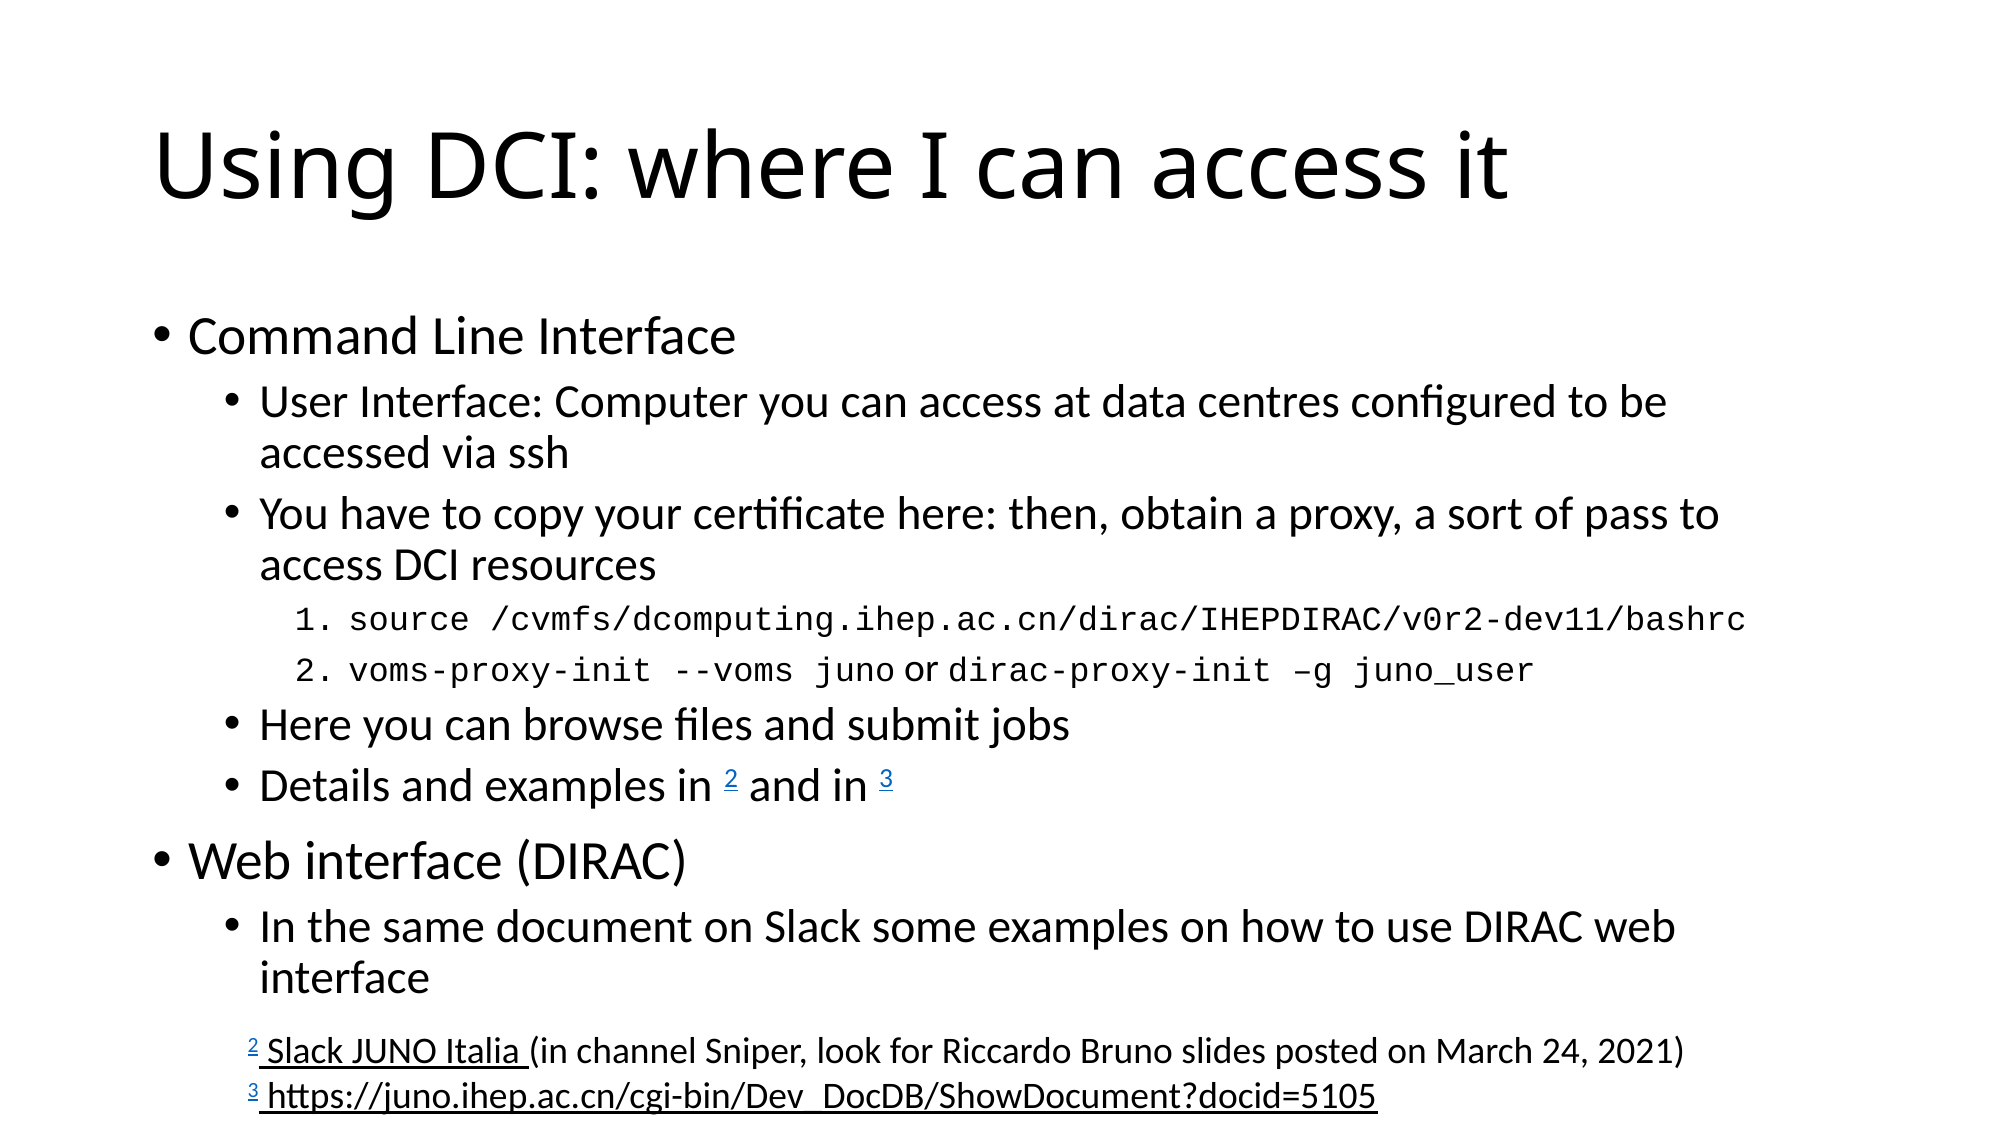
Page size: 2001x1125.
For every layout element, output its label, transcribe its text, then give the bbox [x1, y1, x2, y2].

title Using DCI: where I can access it [137, 59, 1863, 278]
list Command Line Interface User Interface: Computer you can access at data centres configured to be accessed via ssh You have to copy your certificate here: then, obtain a proxy, a sort of pass to access DCI resources source /cvmfs/dcomputing.ihep.ac.cn/dirac/IHEPDIRAC/v0r2-dev11/bashrc voms-proxy-init --voms juno or dirac-proxy-init –g juno_user Here you can browse files and submit jobs Details and examples in 2 and in 3 Web interface (DIRAC) In the same document on Slack some examples on how to use DIRAC web interface [137, 299, 1863, 1014]
text_box 2 Slack JUNO Italia (in channel Sniper, look for Riccardo Bruno slides posted on March 24, 2021) 3 https://juno.ihep.ac.cn/cgi-bin/Dev_DocDB/ShowDocument?docid=5105 [232, 1018, 1768, 1124]
